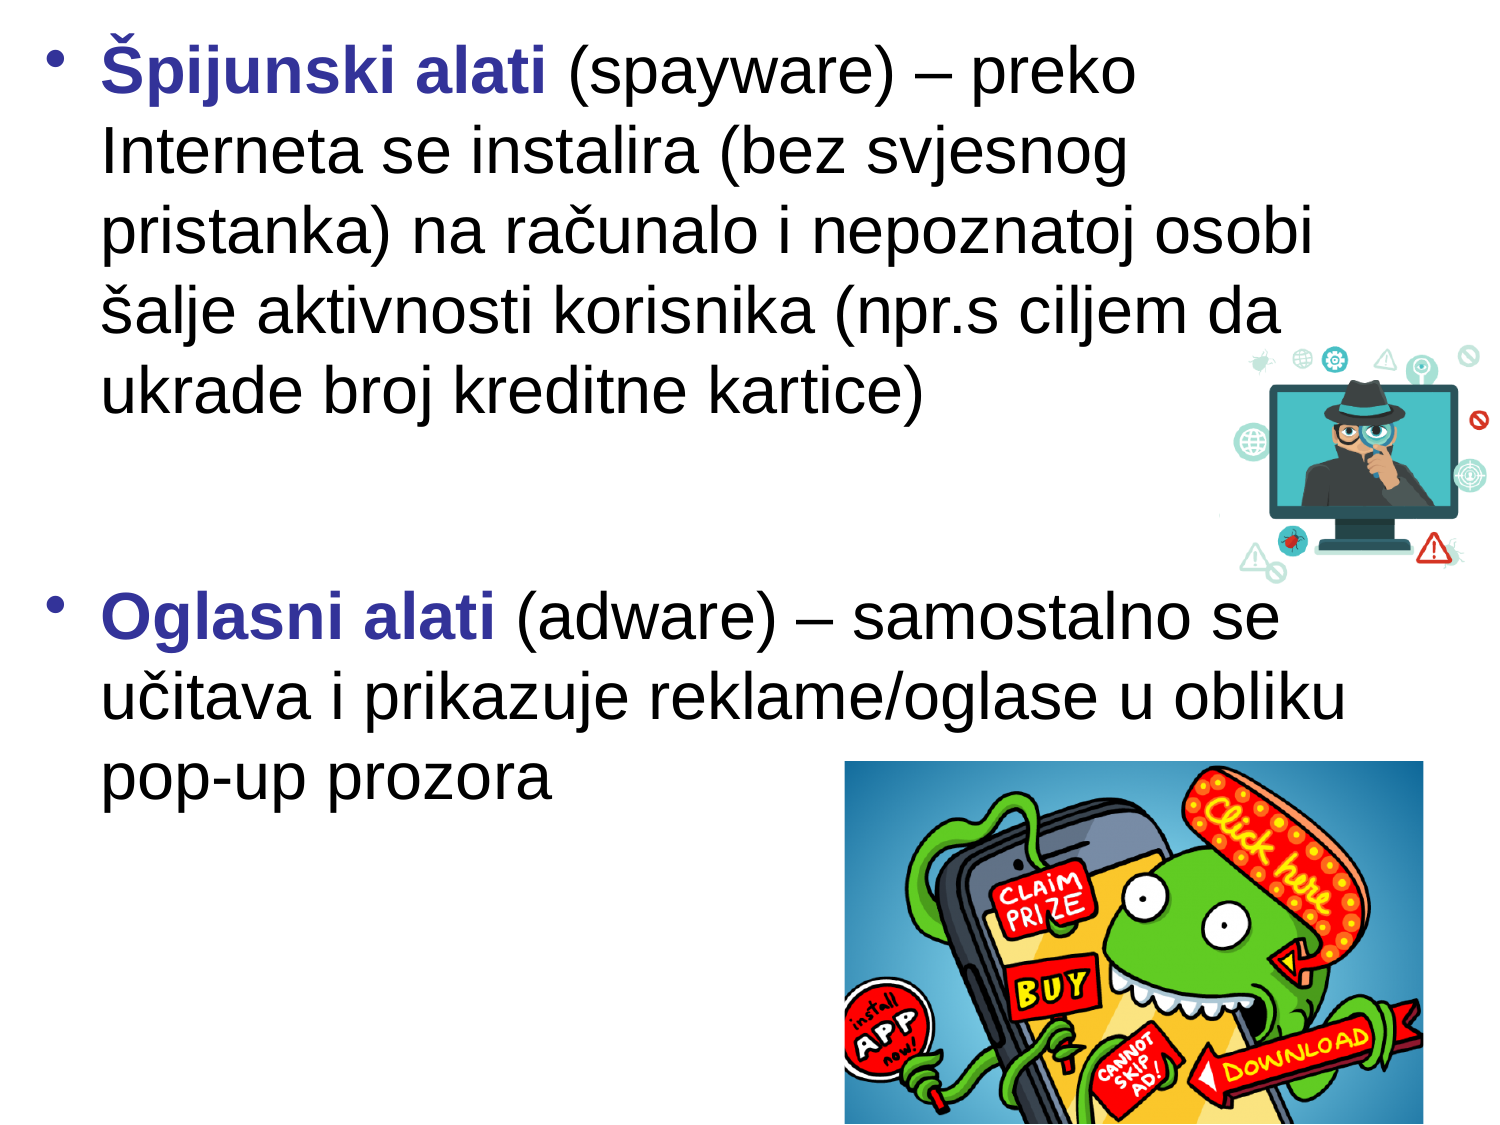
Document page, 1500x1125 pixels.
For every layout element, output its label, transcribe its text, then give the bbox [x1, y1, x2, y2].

picture [1219, 337, 1500, 586]
picture [844, 761, 1424, 1124]
list Špijunski alati (spayware) – preko Interneta se instalira (bez svjesnog pristanka) na računalo i nepoznatoj osobi šalje aktivnosti korisnika (npr.s ciljem da ukrade broj kreditne kartice) Oglasni alati (adware) – samostalno se učitava i prikazuje reklame/oglase u obliku pop-up prozora [29, 19, 1424, 835]
